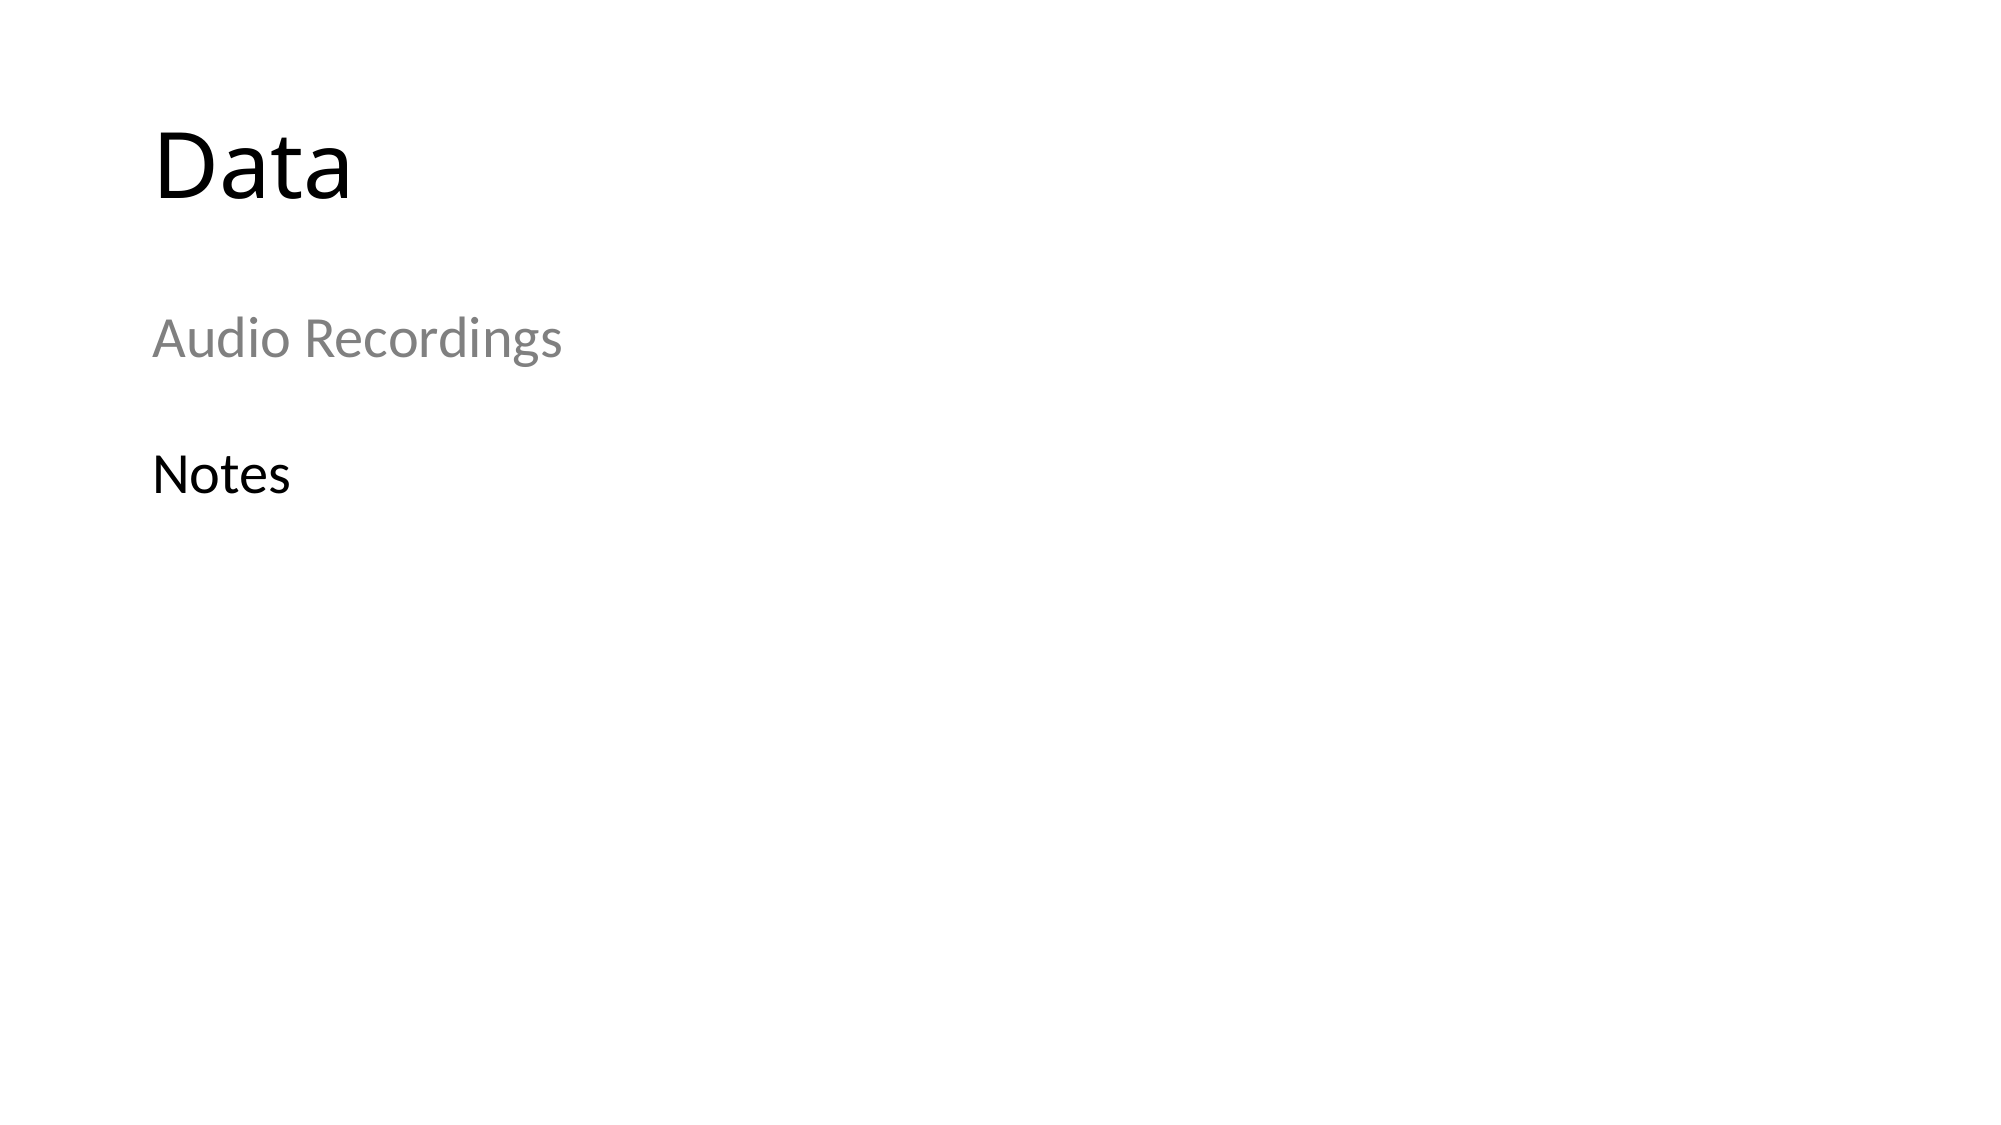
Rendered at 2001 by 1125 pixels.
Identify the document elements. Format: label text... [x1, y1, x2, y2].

text_box Notes [137, 435, 838, 542]
list Audio Recordings [137, 299, 689, 406]
title Data [137, 59, 1863, 278]
